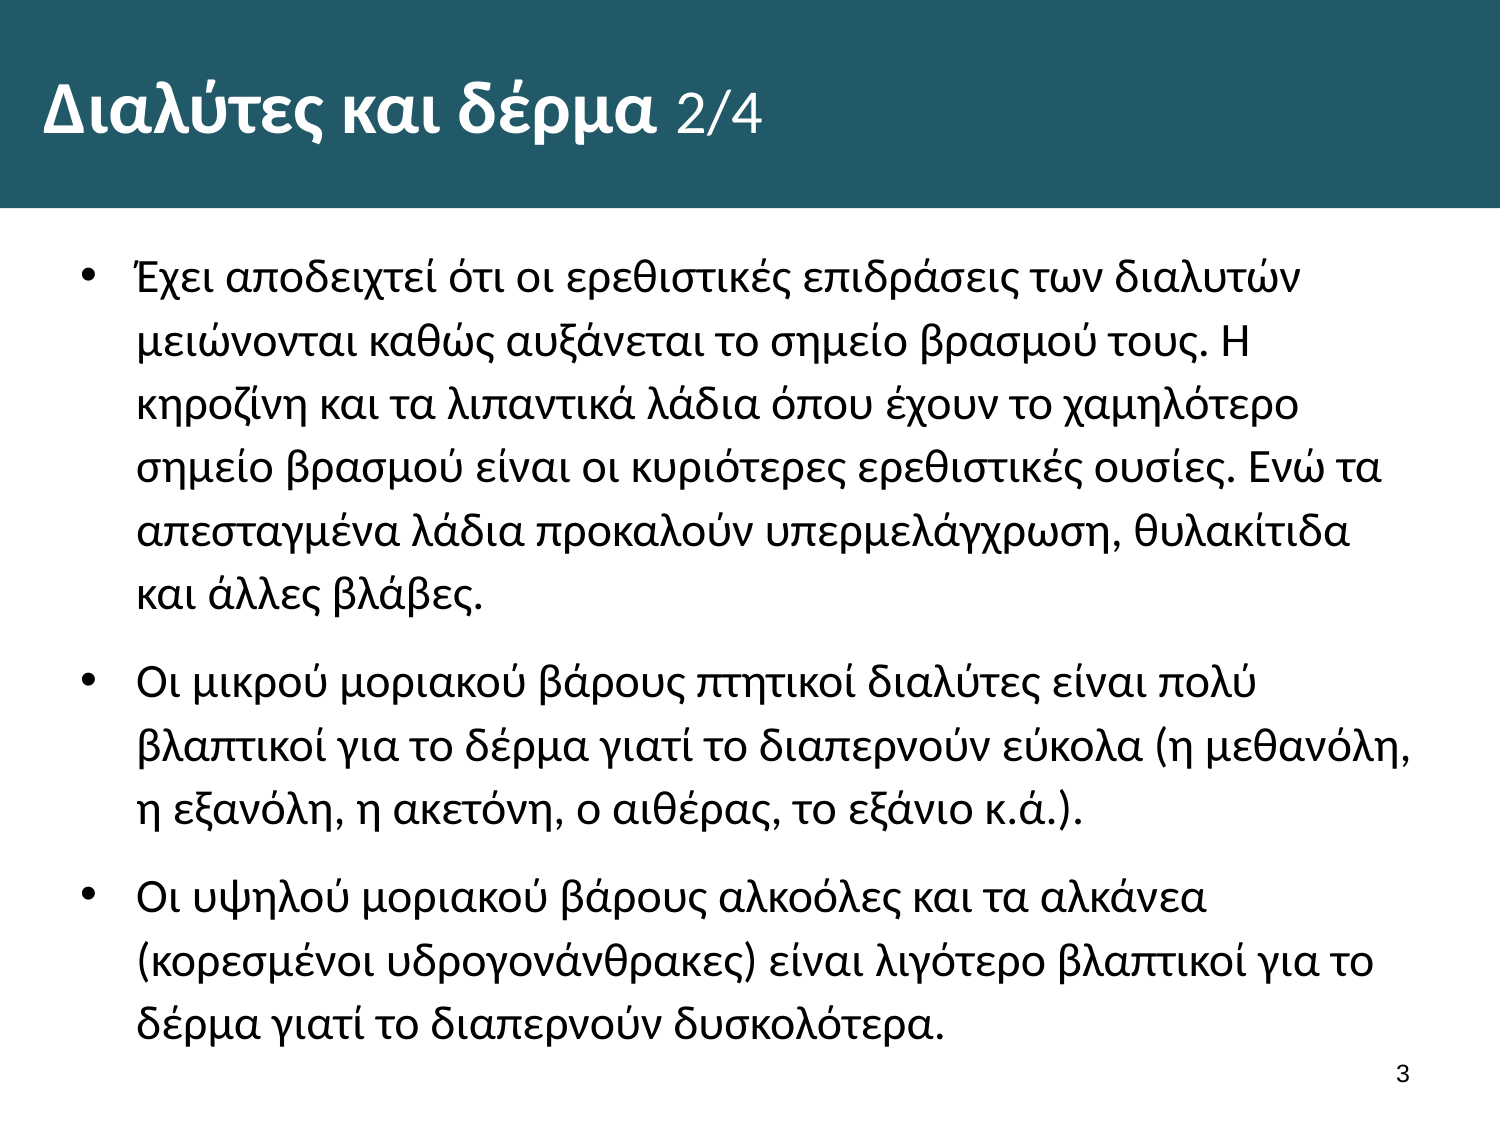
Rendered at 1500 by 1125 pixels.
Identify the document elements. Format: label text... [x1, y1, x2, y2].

title Διαλύτες και δέρμα 2/4 [0, 0, 1500, 209]
list Έχει αποδειχτεί ότι οι ερεθιστικές επιδράσεις των διαλυτών μειώνονται καθώς αυξάνεται το σημείο βρασμού τους. Η κηροζίνη και τα λιπαντικά λάδια όπου έχουν το χαμηλότερο σημείο βρασμού είναι οι κυριότερες ερεθιστικές ουσίες. Ενώ τα απεσταγμένα λάδια προκαλούν υπερμελάγχρωση, θυλακίτιδα και άλλες βλάβες. Οι μικρού μοριακού βάρους πτητικοί διαλύτες είναι πολύ βλαπτικοί για το δέρμα γιατί το διαπερνούν εύκολα (η μεθανόλη, η εξανόλη, η ακετόνη, ο αιθέρας, το εξάνιο κ.ά.). Οι υψηλού μοριακού βάρους αλκοόλες και τα αλκάνεα (κορεσμένοι υδρογονάνθρακες) είναι λιγότερο βλαπτικοί για το δέρμα γιατί το διαπερνούν δυσκολότερα. [64, 231, 1436, 1059]
slide_number 2 [1074, 1042, 1425, 1103]
